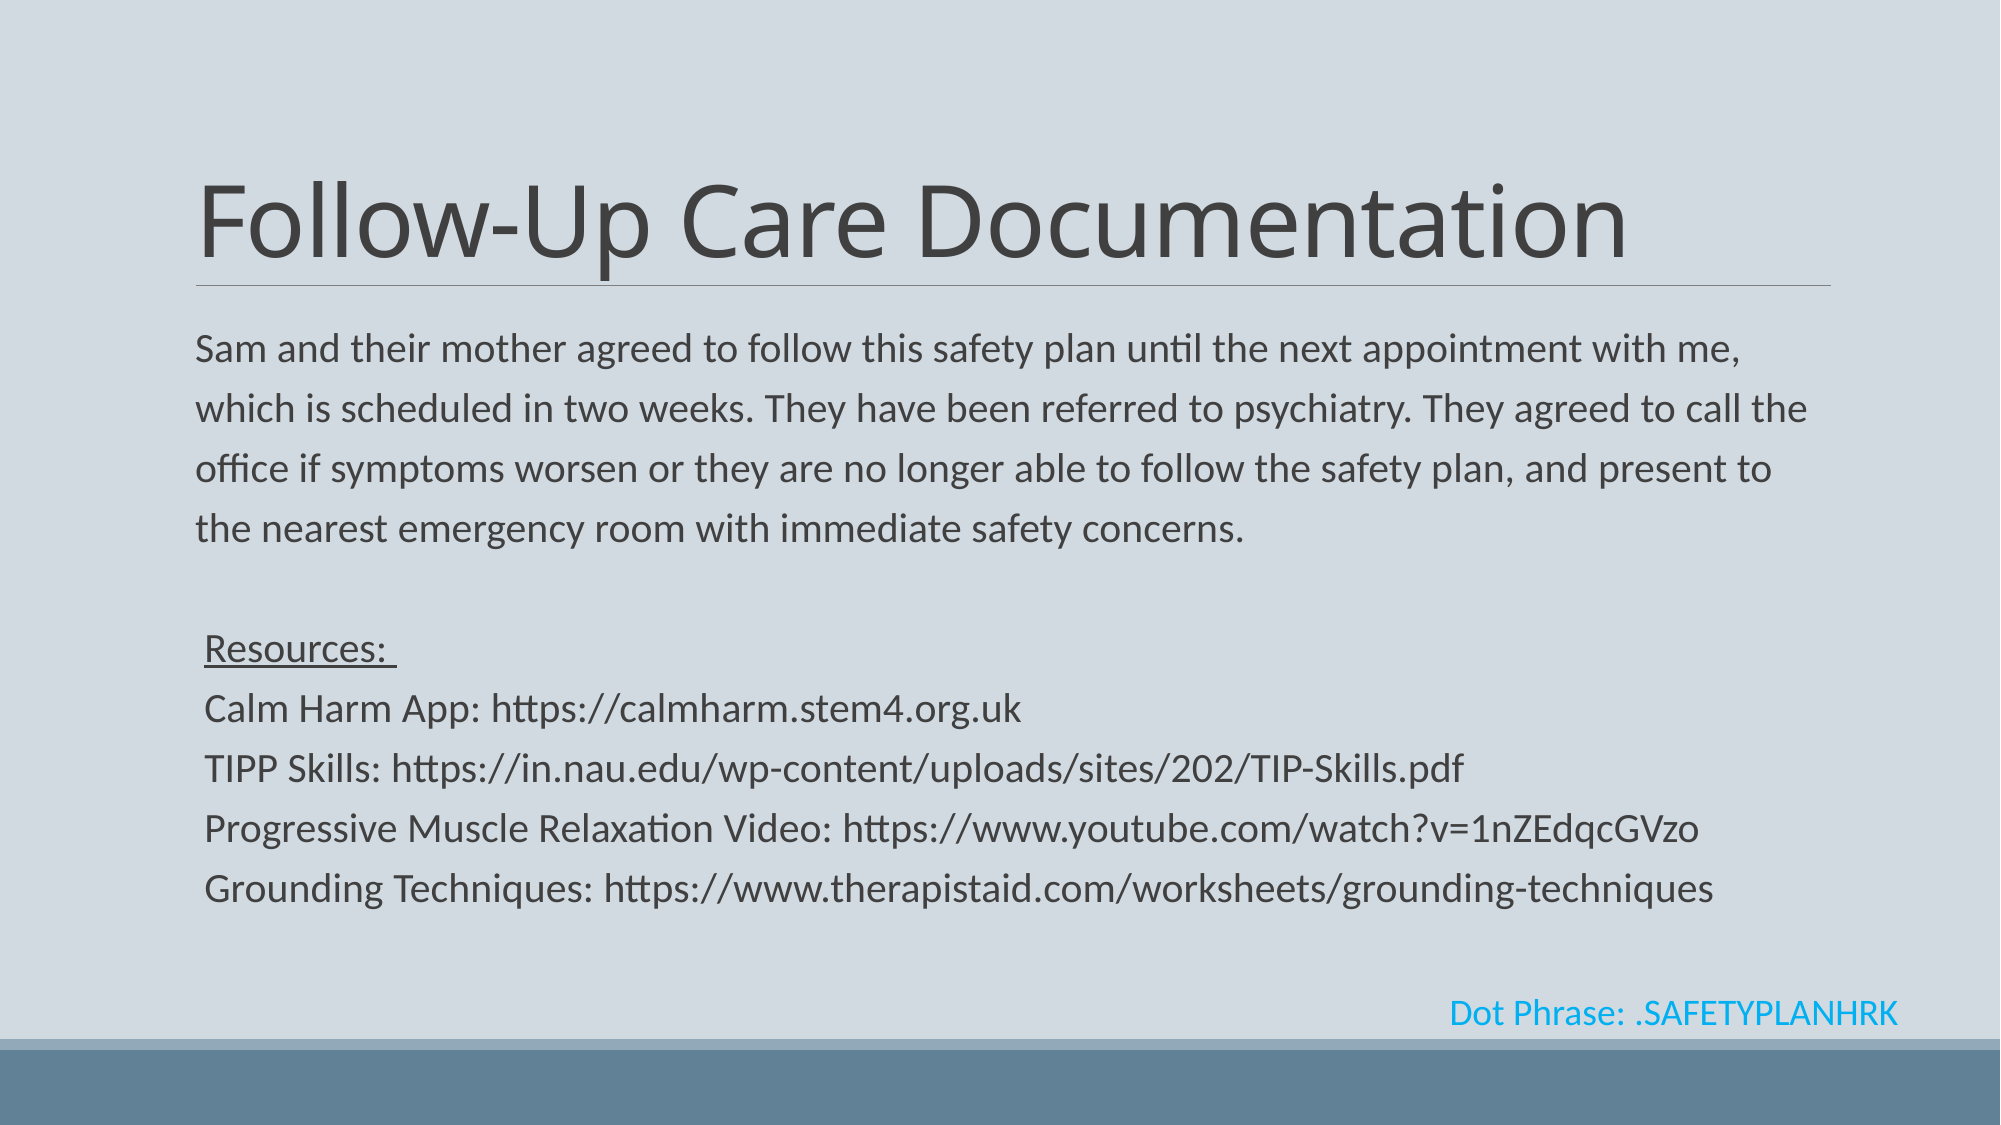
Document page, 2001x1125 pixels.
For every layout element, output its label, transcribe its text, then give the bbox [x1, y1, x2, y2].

title Follow-Up Care Documentation [180, 47, 1830, 285]
list Sam and their mother agreed to follow this safety plan until the next appointment with me, which is scheduled in two weeks. They have been referred to psychiatry. They agreed to call the office if symptoms worsen or they are no longer able to follow the safety plan, and present to the nearest emergency room with immediate safety concerns. Resources: Calm Harm App: https://calmharm.stem4.org.uk TIPP Skills: https://in.nau.edu/wp-content/uploads/sites/202/TIP-Skills.pdf Progressive Muscle Relaxation Video: https://www.youtube.com/watch?v=1nZEdqcGVzo Grounding Techniques: https://www.therapistaid.com/worksheets/grounding-techniques [180, 302, 1830, 963]
text_box Dot Phrase: .SAFETYPLANHRK [1434, 980, 2000, 1041]
